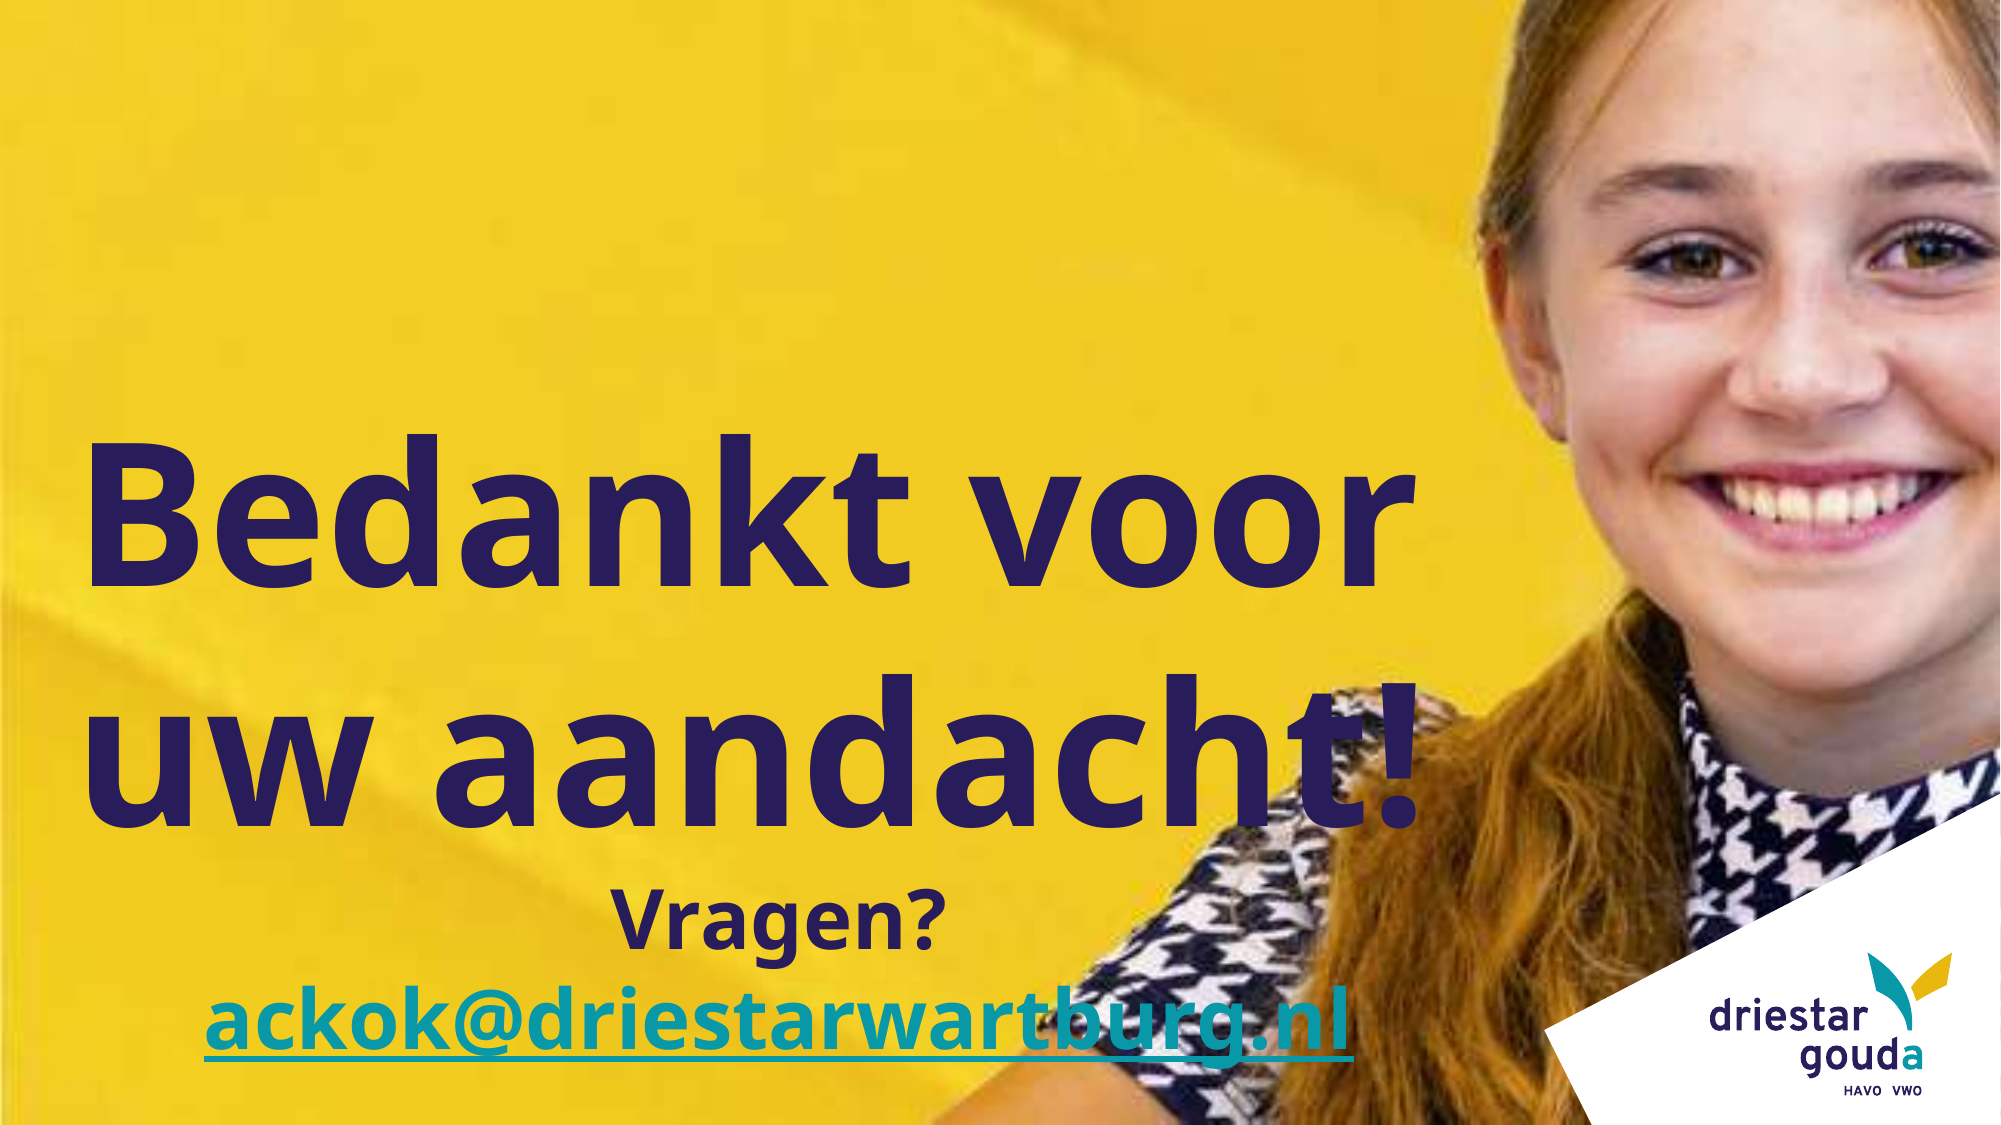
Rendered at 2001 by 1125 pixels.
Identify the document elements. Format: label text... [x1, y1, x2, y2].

picture [0, 0, 2001, 1125]
text_box Bedankt voor uw aandacht! Vragen? ackok@driestarwartburg.nl [59, 379, 1499, 1125]
